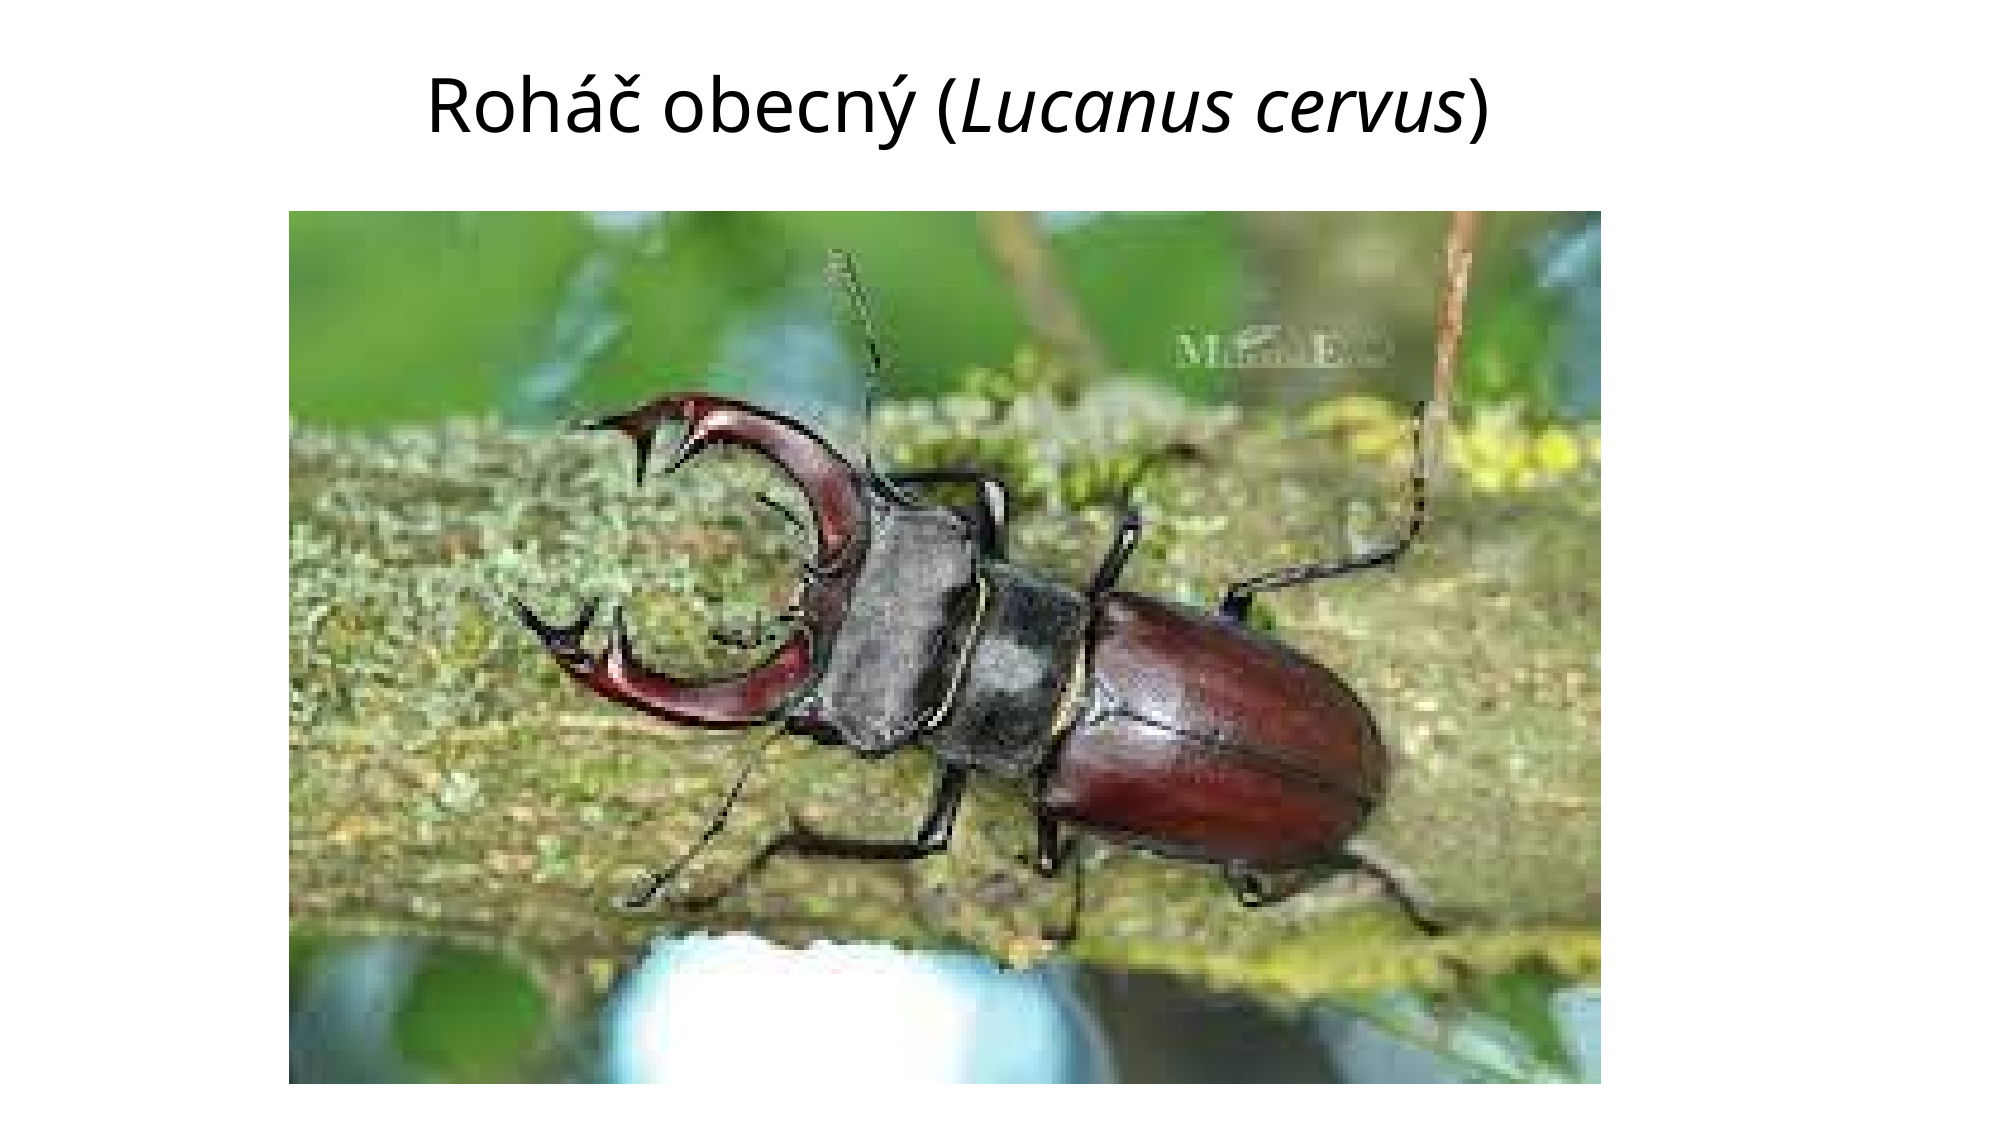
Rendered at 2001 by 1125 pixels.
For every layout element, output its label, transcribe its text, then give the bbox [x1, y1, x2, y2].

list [288, 211, 1601, 1084]
title Roháč obecný (Lucanus cervus) [137, 59, 1863, 157]
